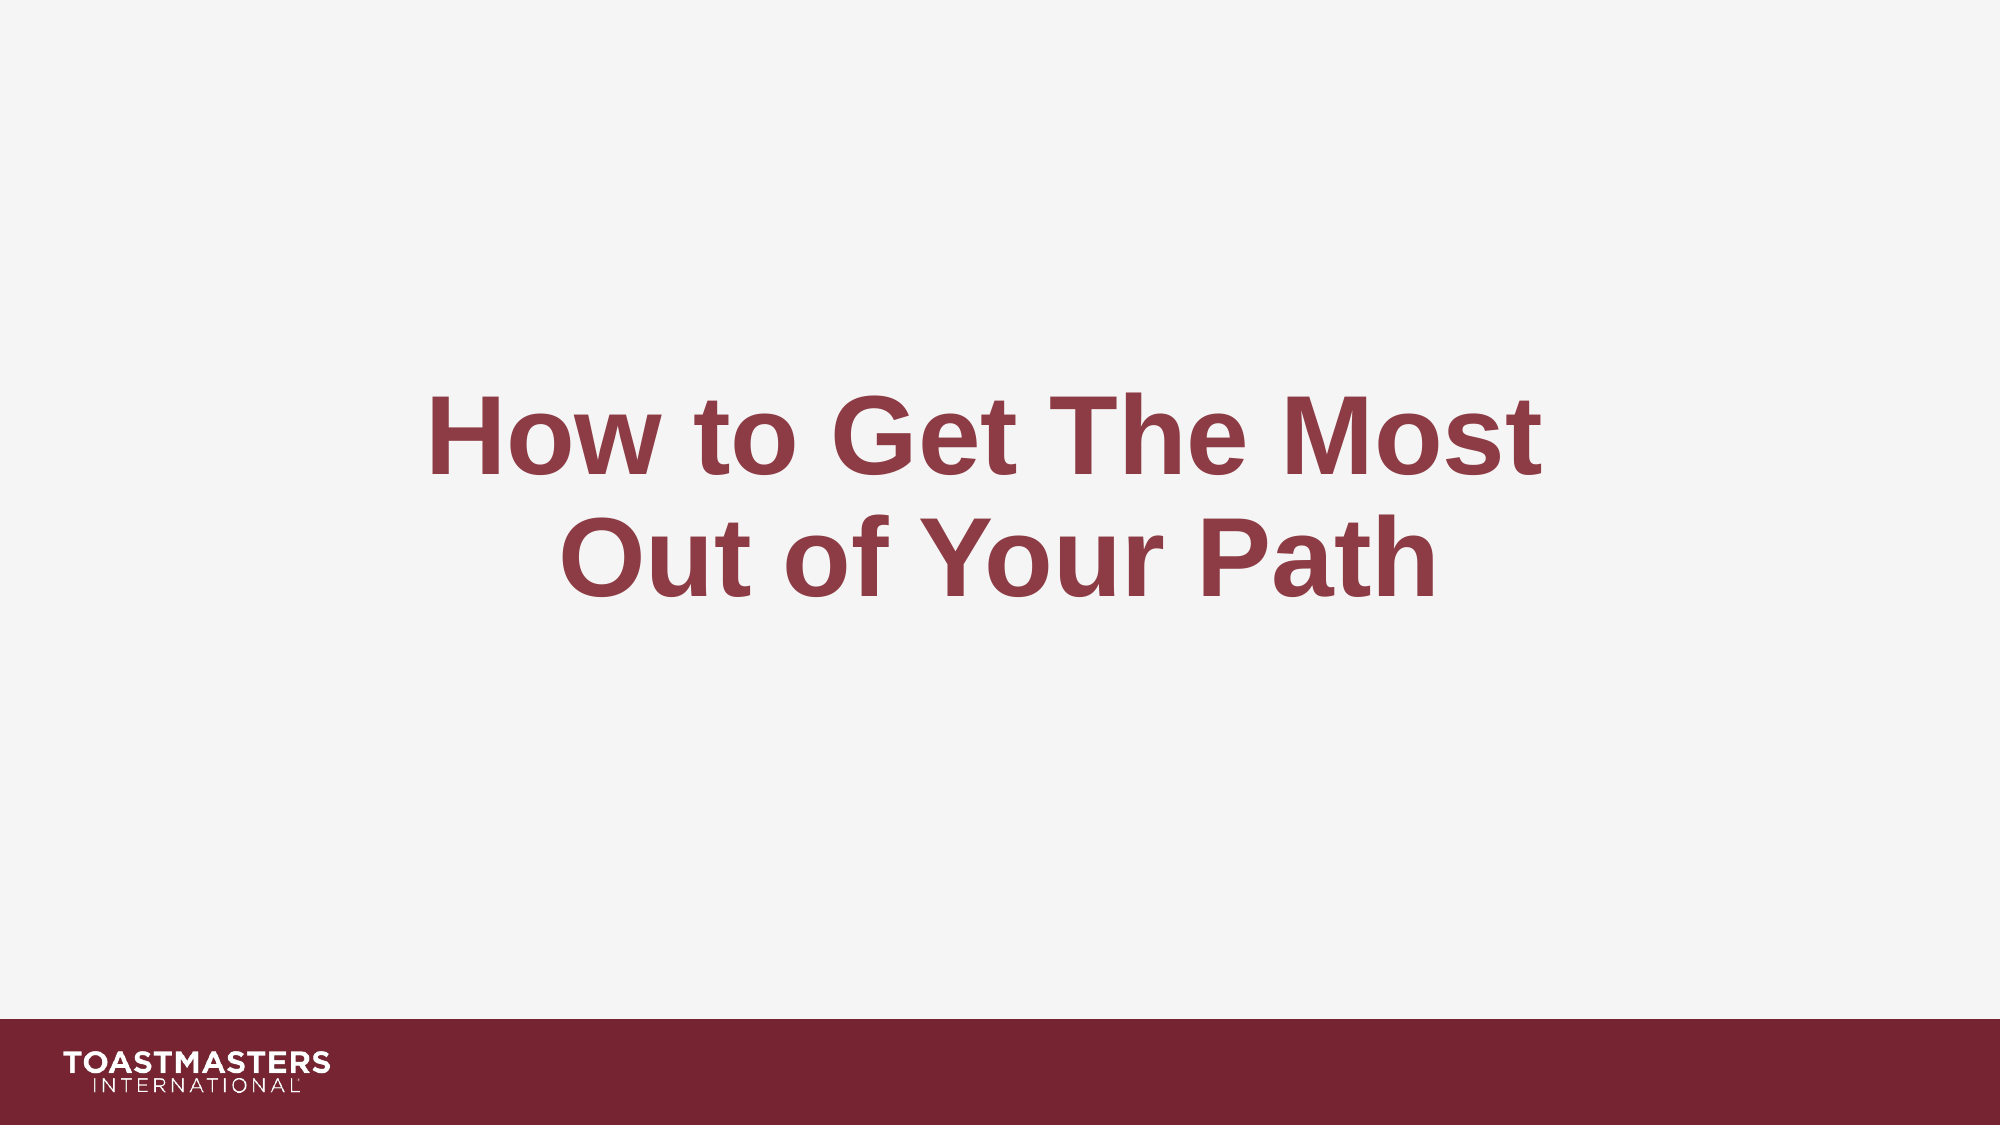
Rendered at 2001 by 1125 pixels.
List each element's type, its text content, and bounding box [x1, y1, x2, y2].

title How to Get The Most Out of Your Path [249, 312, 1750, 628]
picture [51, 1036, 343, 1103]
